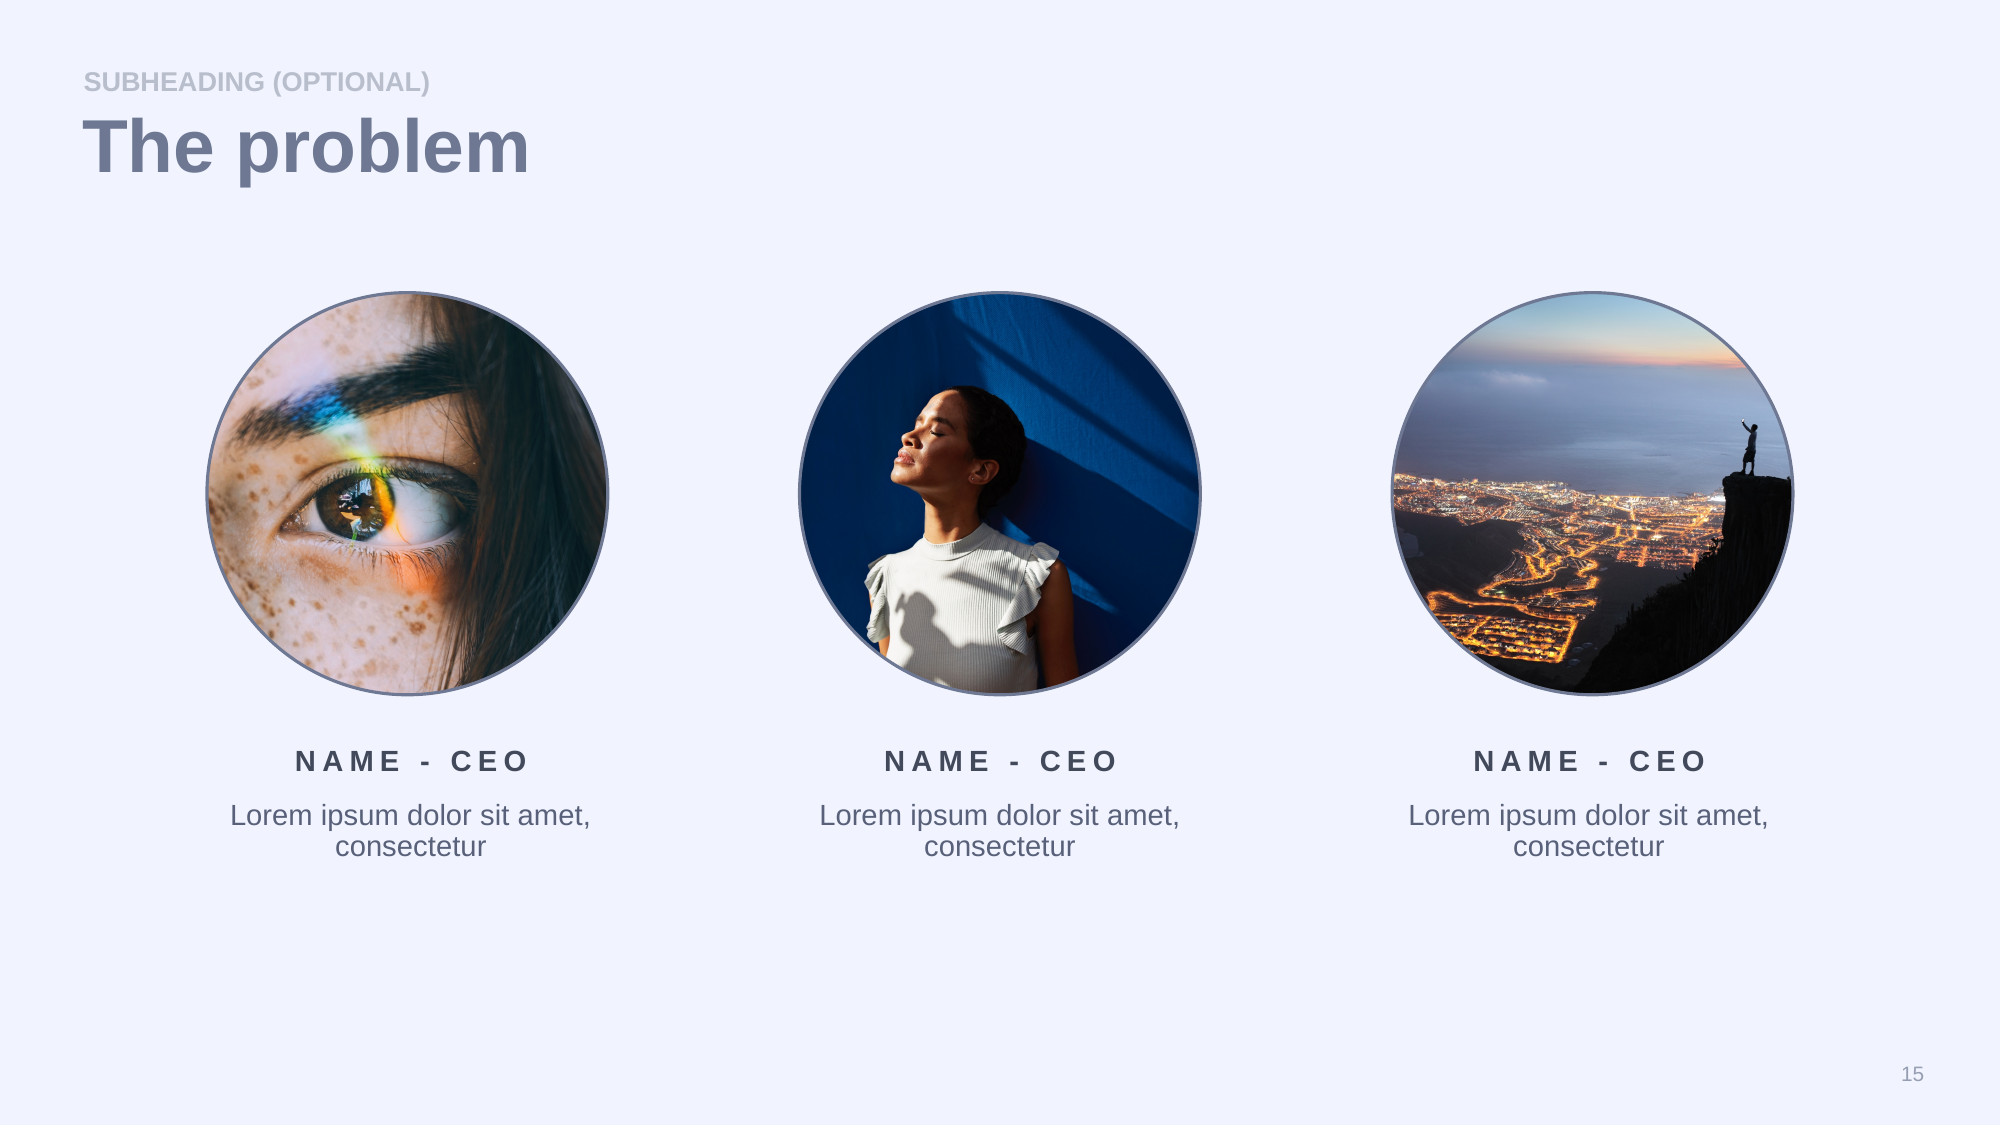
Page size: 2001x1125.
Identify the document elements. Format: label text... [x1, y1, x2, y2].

slide_number 15 [1489, 1042, 1940, 1103]
text_box Lorem ipsum dolor sit amet, consectetur [145, 792, 677, 889]
picture [799, 292, 1201, 695]
list NAME - CEO [145, 738, 677, 792]
text_box Lorem ipsum dolor sit amet, consectetur [1323, 792, 1855, 889]
picture [206, 292, 608, 695]
text_box NAME - CEO [734, 738, 1266, 792]
text_box NAME - CEO [1323, 738, 1855, 792]
title The problem [67, 99, 1916, 232]
text_box Lorem ipsum dolor sit amet, consectetur [734, 792, 1266, 889]
list SUBHEADING (optional) [68, 60, 1916, 93]
picture [1392, 292, 1793, 695]
